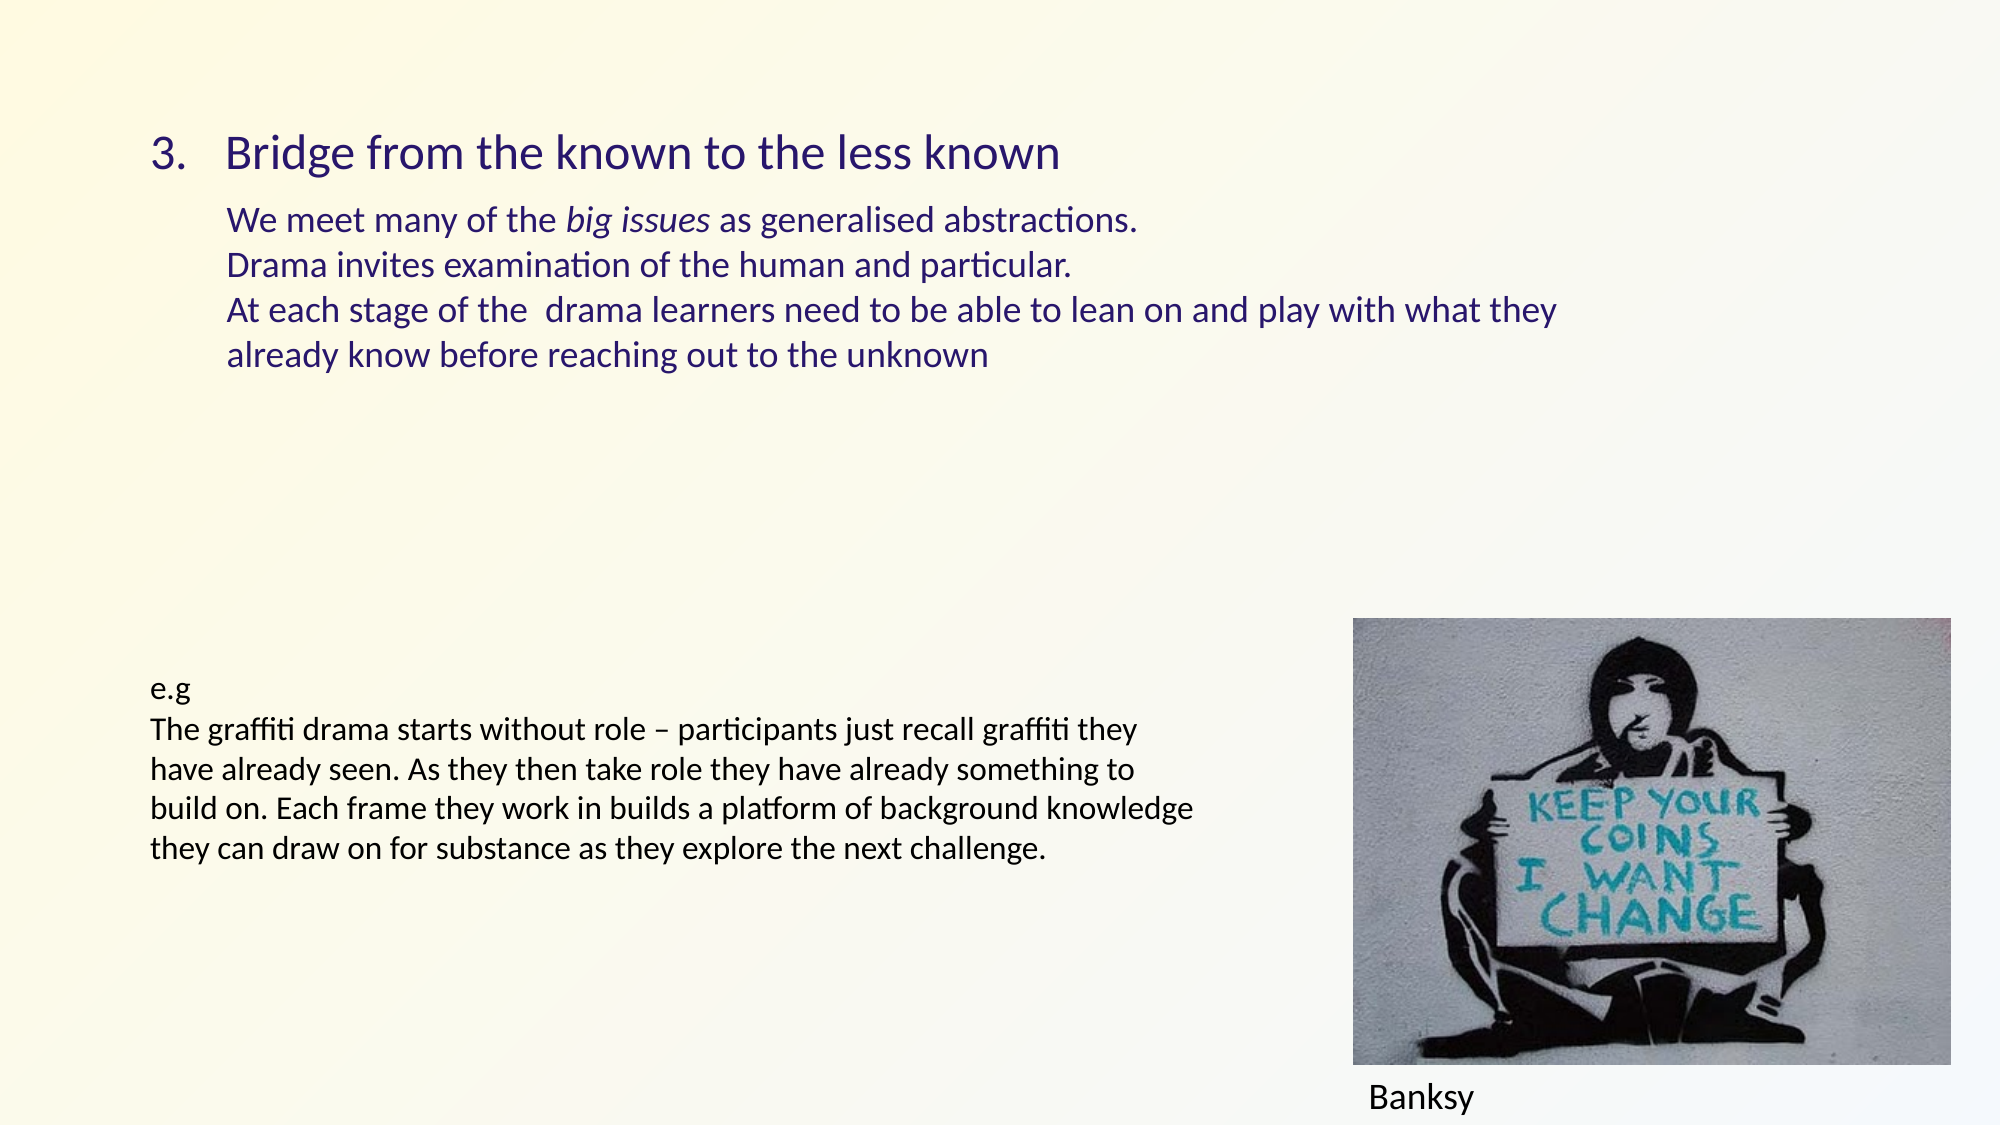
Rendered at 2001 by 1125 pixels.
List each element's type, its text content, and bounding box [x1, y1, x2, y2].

text_box We meet many of the big issues as generalised abstractions. Drama invites examination of the human and particular. At each stage of the drama learners need to be able to lean on and play with what they already know before reaching out to the unknown [211, 187, 1690, 383]
text_box e.g The graffiti drama starts without role – participants just recall graffiti they have already seen. As they then take role they have already something to build on. Each frame they work in builds a platform of background knowledge they can draw on for substance as they explore the next challenge. [135, 659, 1224, 914]
text_box Bridge from the known to the less known [135, 111, 1136, 187]
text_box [1353, 618, 1951, 1125]
